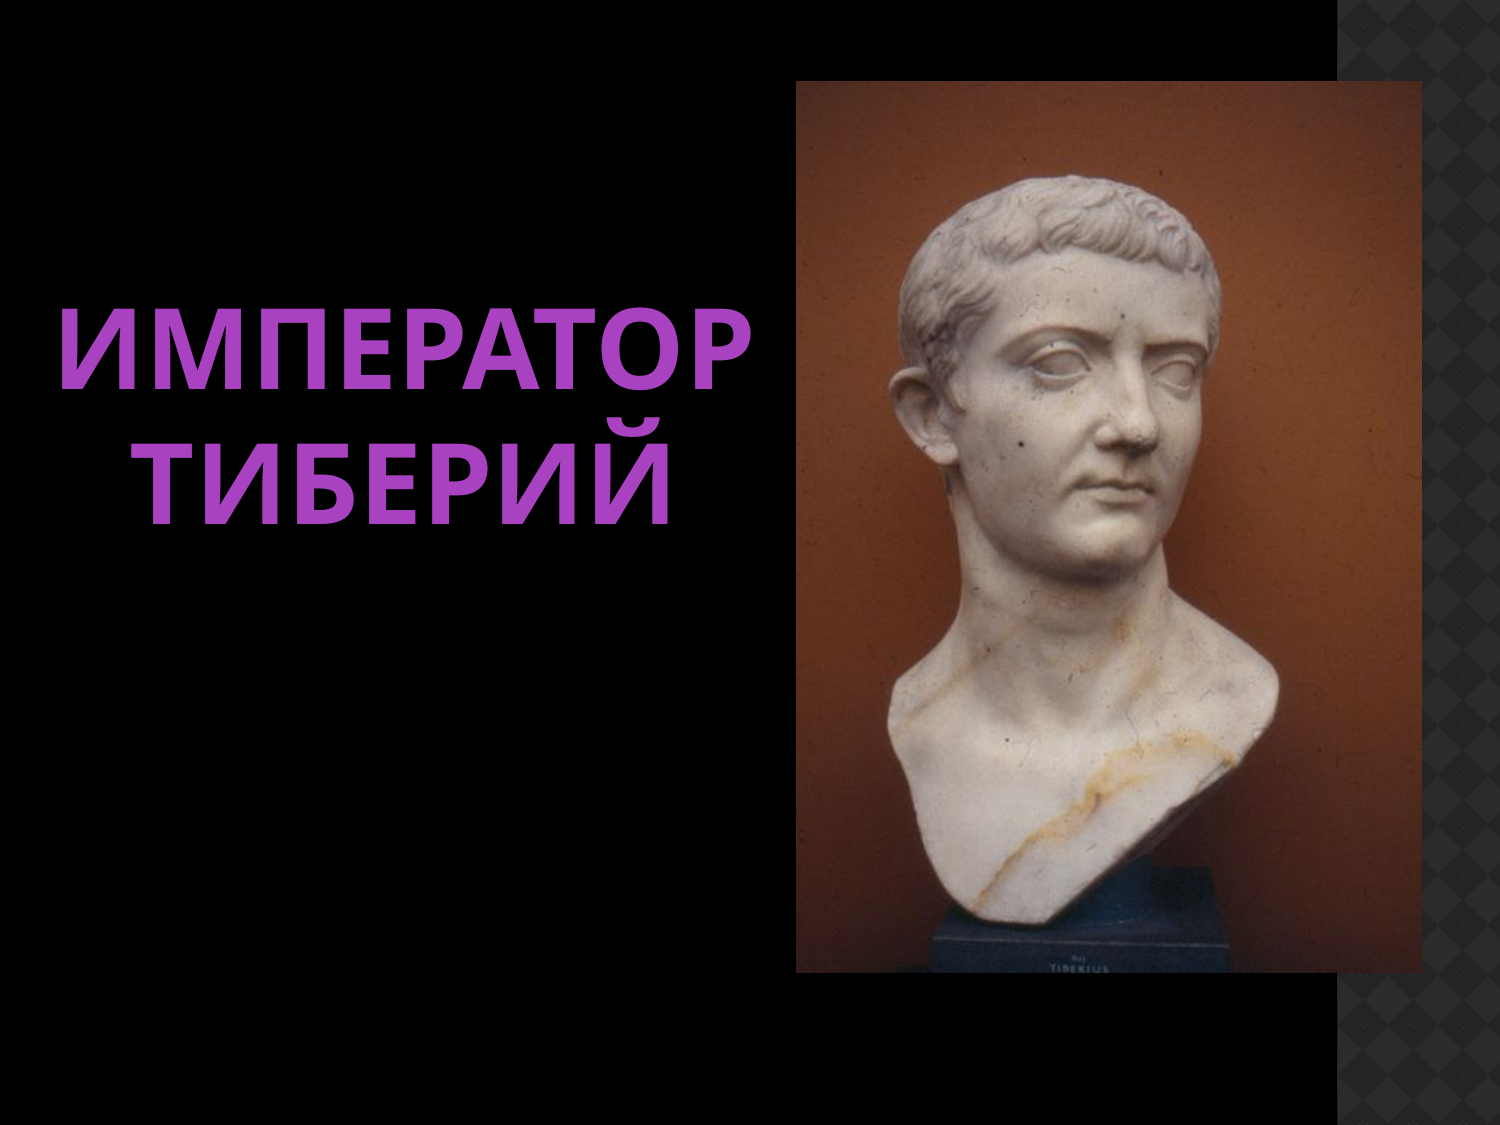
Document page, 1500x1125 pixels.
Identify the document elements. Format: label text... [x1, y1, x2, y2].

text_box ИМПЕРАТОР ТИБЕРИЙ [35, 269, 774, 555]
picture [796, 0, 1500, 1125]
